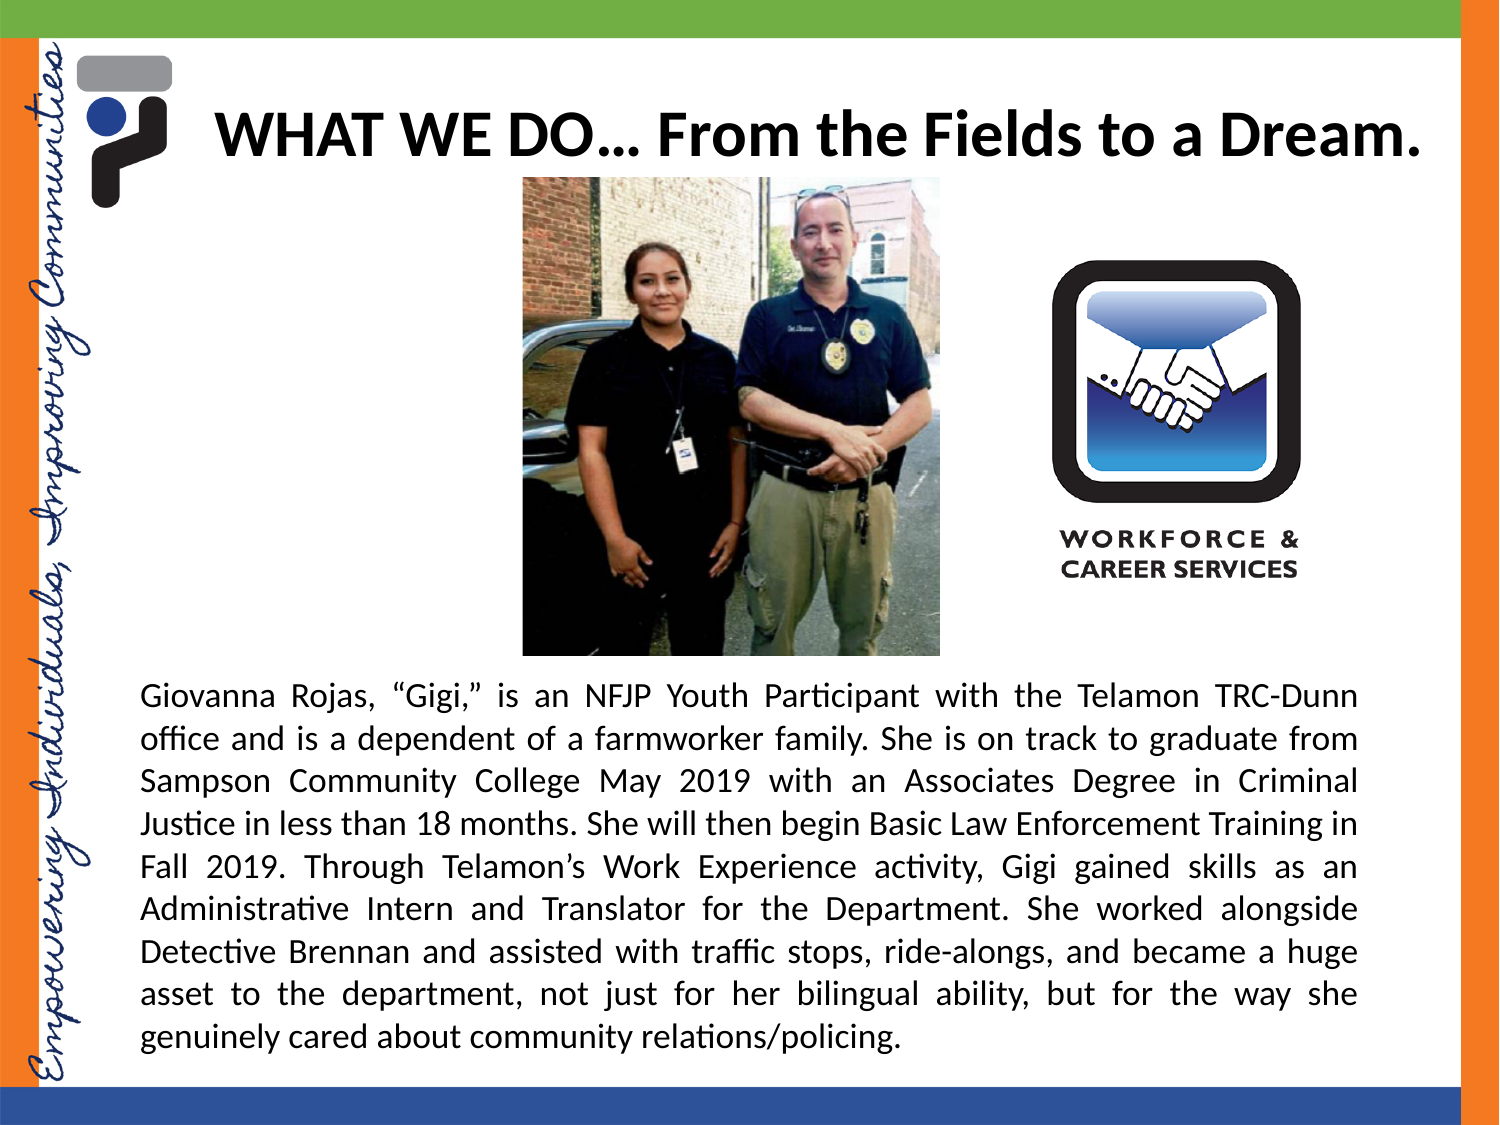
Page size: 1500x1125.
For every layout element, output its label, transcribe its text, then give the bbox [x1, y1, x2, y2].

text_box Giovanna Rojas, “Gigi,” is an NFJP Youth Participant with the Telamon TRC-Dunn office and is a dependent of a farmworker family. She is on track to graduate from Sampson Community College May 2019 with an Associates Degree in Criminal Justice in less than 18 months. She will then begin Basic Law Enforcement Training in Fall 2019. Through Telamon’s Work Experience activity, Gigi gained skills as an Administrative Intern and Translator for the Department. She worked alongside Detective Brennan and assisted with traffic stops, ride-alongs, and became a huge asset to the department, not just for her bilingual ability, but for the way she genuinely cared about community relations/policing. [125, 665, 1375, 1063]
text_box WHAT WE DO… From the Fields to a Dream. [205, 82, 1450, 177]
picture [0, 0, 1499, 1125]
